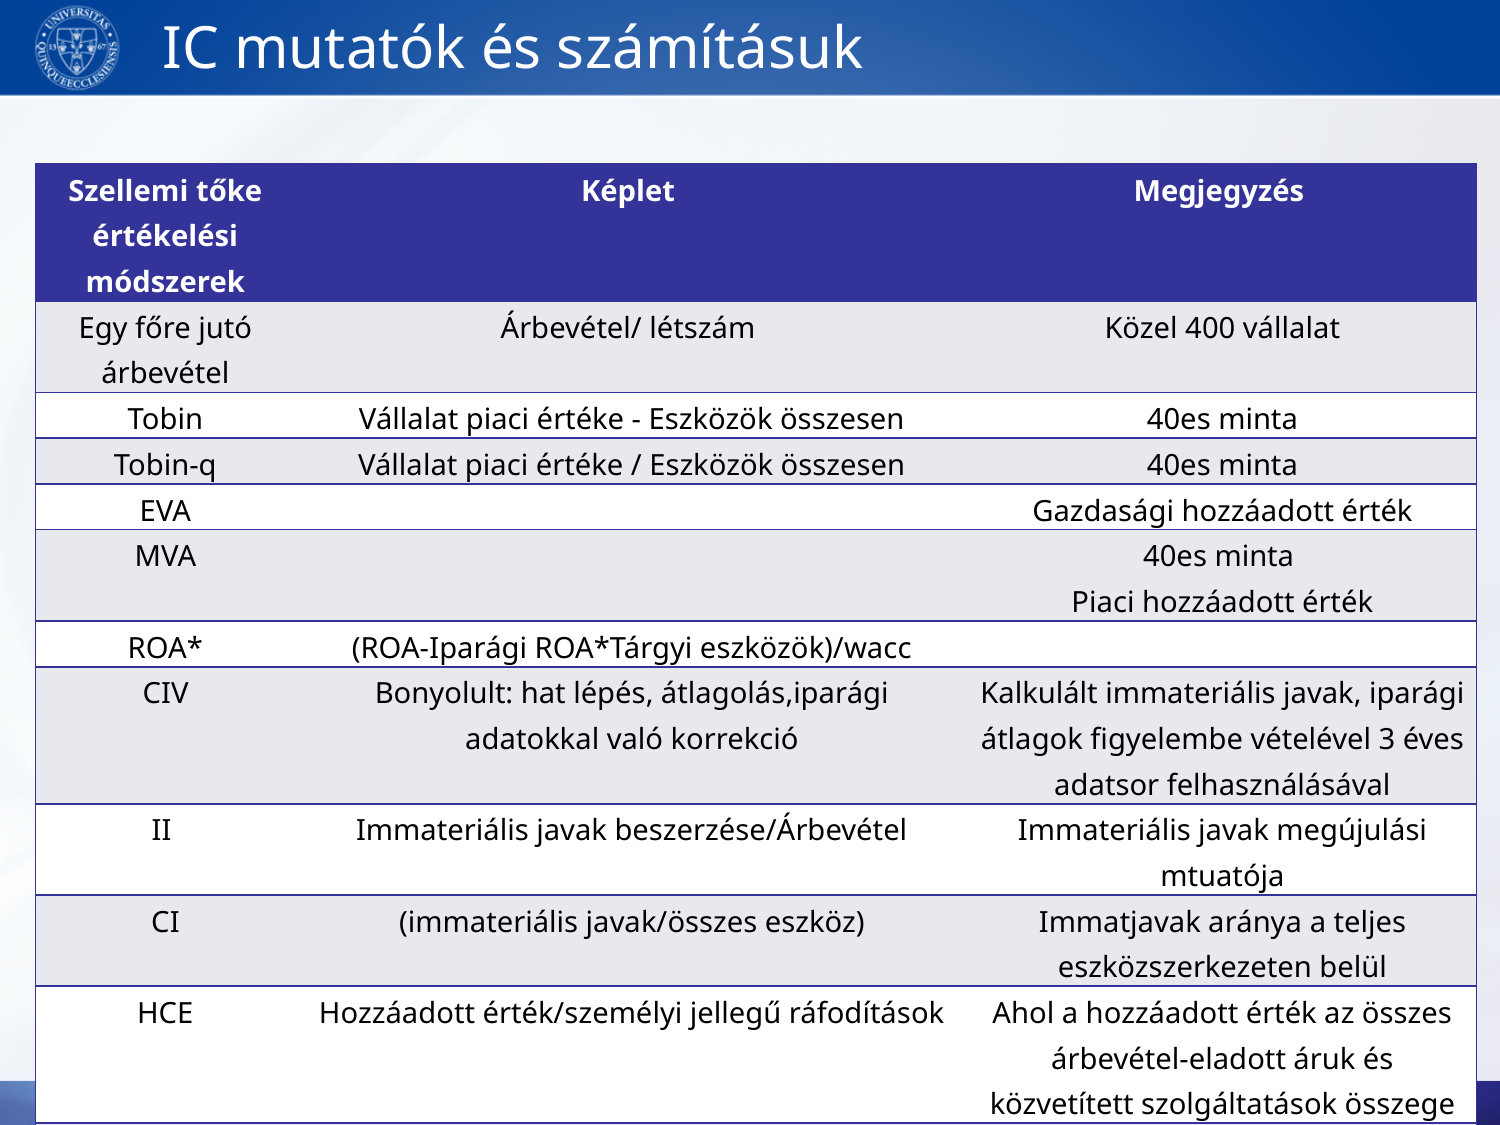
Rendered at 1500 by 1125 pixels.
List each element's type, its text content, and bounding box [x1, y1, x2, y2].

table_cell Árbevétel/ létszám [295, 302, 969, 392]
table_cell Immateriális javak megújulási mtuatója [969, 805, 1476, 894]
table_cell (immateriális javak/összes eszköz) [295, 896, 969, 985]
table_cell II [36, 805, 295, 894]
table_cell Egy főre jutó árbevétel [36, 302, 295, 392]
table_cell 40es minta [969, 439, 1476, 483]
table_cell [295, 530, 969, 620]
table_cell Immateriális javak beszerzése/Árbevétel [295, 805, 969, 894]
table_cell (ROA-Iparági ROA*Tárgyi eszközök)/wacc [295, 622, 969, 666]
table_cell Tobin [36, 393, 295, 437]
picture [0, 0, 1500, 1125]
title IC mutatók és számításuk [147, 0, 1460, 91]
table_cell EVA [36, 485, 295, 529]
table_cell Bonyolult: hat lépés, átlagolás,iparági adatokkal való korrekció [295, 668, 969, 803]
table_cell CIV [36, 668, 295, 803]
table_cell Ahol a hozzáadott érték az összes árbevétel-eladott áruk és közvetített szolgáltatások összege [969, 987, 1476, 1122]
table_cell [969, 622, 1476, 666]
table_header Szellemi tőke értékelési módszerek [36, 165, 295, 300]
table_header Megjegyzés [969, 165, 1476, 300]
table_cell Gazdasági hozzáadott érték [969, 485, 1476, 529]
table_cell 40es minta Piaci hozzáadott érték [969, 530, 1476, 620]
table_header Képlet [295, 165, 969, 300]
table_cell Közel 400 vállalat [969, 302, 1476, 392]
table_cell Immatjavak aránya a teljes eszközszerkezeten belül [969, 896, 1476, 985]
table_cell 40es minta [969, 393, 1476, 437]
table_cell Vállalat piaci értéke - Eszközök összesen [295, 393, 969, 437]
table_cell CI [36, 896, 295, 985]
table_cell MVA [36, 530, 295, 620]
table_cell [295, 485, 969, 529]
table_cell HCE [36, 987, 295, 1122]
table_cell Tobin-q [36, 439, 295, 483]
table_cell Vállalat piaci értéke / Eszközök összesen [295, 439, 969, 483]
table_cell Hozzáadott érték/személyi jellegű ráfodítások [295, 987, 969, 1122]
table_cell ROA* [36, 622, 295, 666]
table_cell Kalkulált immateriális javak, iparági átlagok figyelembe vételével 3 éves adatsor felhasználásával [969, 668, 1476, 803]
